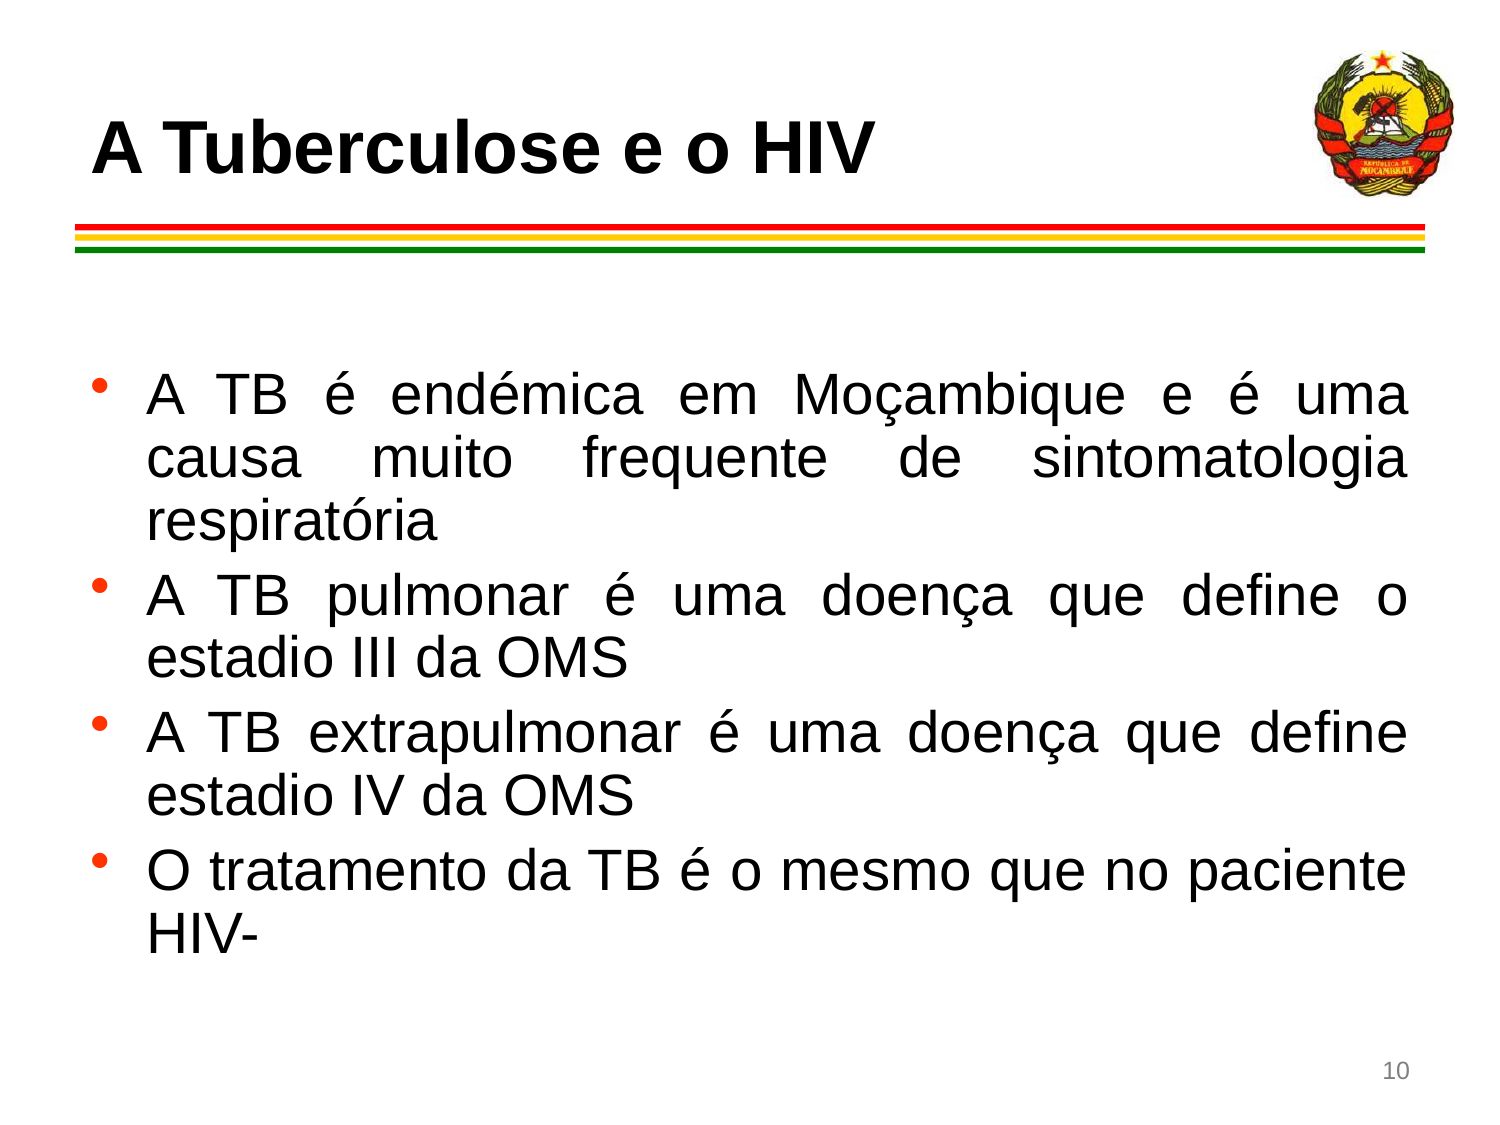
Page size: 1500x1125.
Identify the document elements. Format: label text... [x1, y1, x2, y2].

list A TB é endémica em Moçambique e é uma causa muito frequente de sintomatologia respiratória A TB pulmonar é uma doença que define o estadio III da OMS A TB extrapulmonar é uma doença que define estadio IV da OMS O tratamento da TB é o mesmo que no paciente HIV- [74, 274, 1426, 1013]
title A Tuberculose e o HIV [74, 49, 1363, 238]
picture [1363, 50, 1455, 200]
